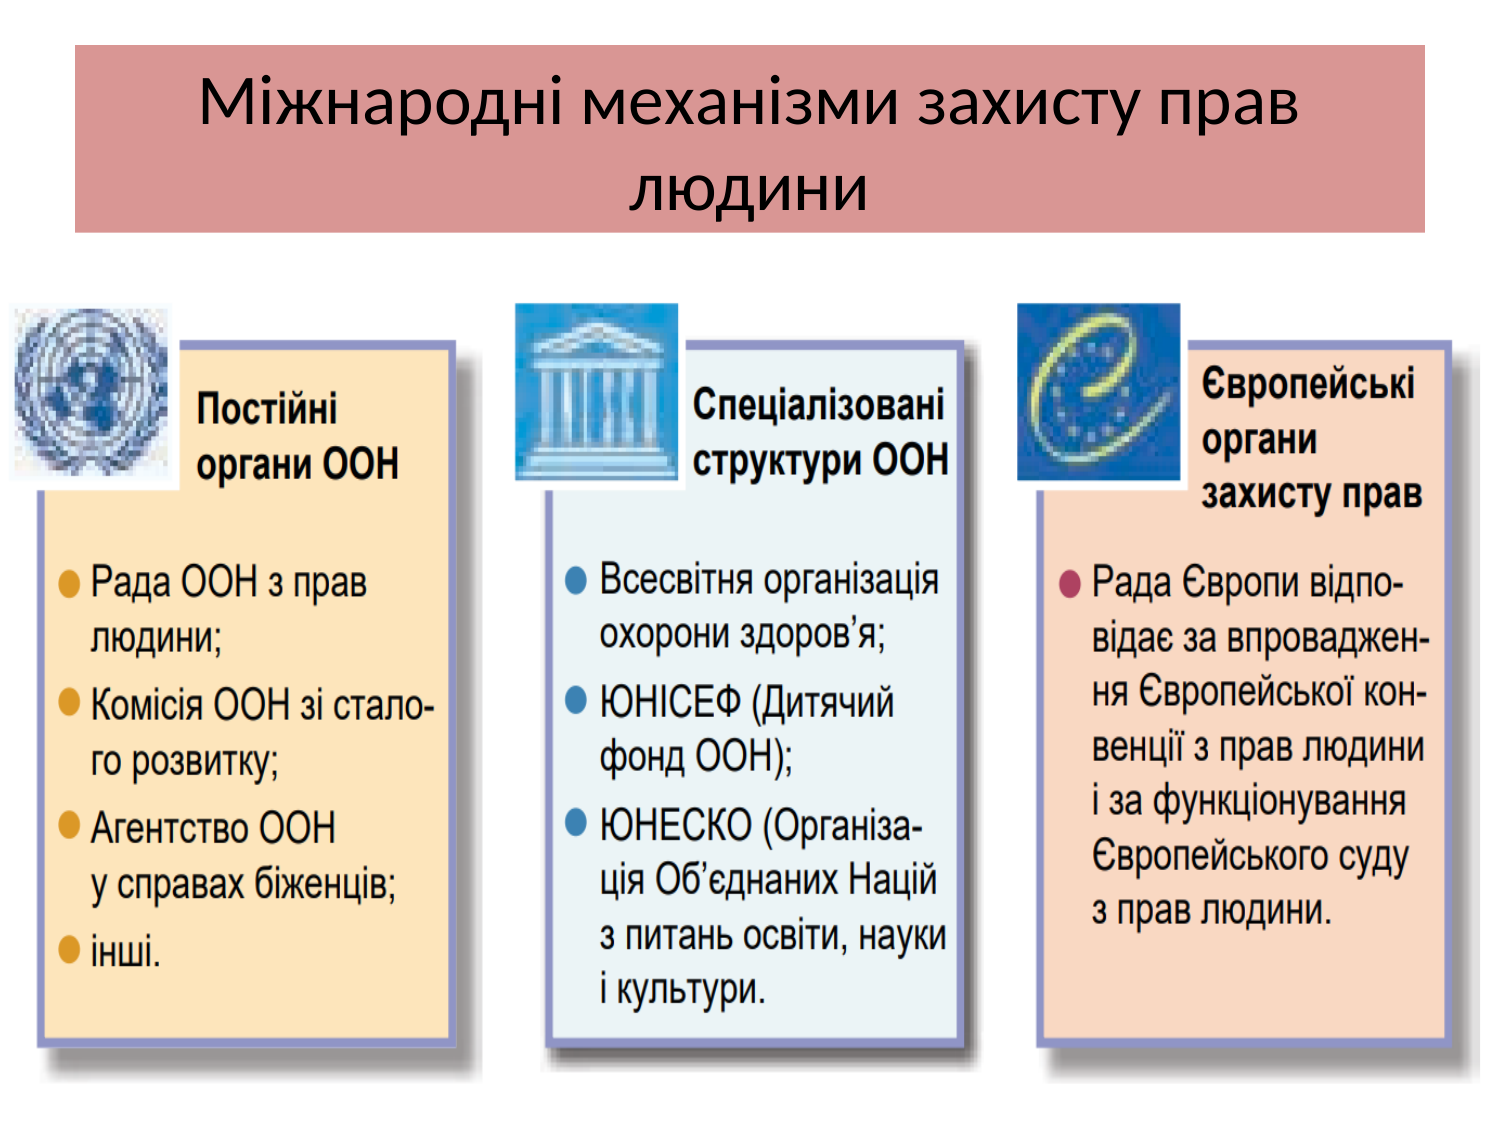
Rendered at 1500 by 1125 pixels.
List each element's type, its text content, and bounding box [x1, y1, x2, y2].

picture [0, 292, 1500, 1091]
title Міжнародні механізми захисту прав людини [75, 45, 1425, 233]
